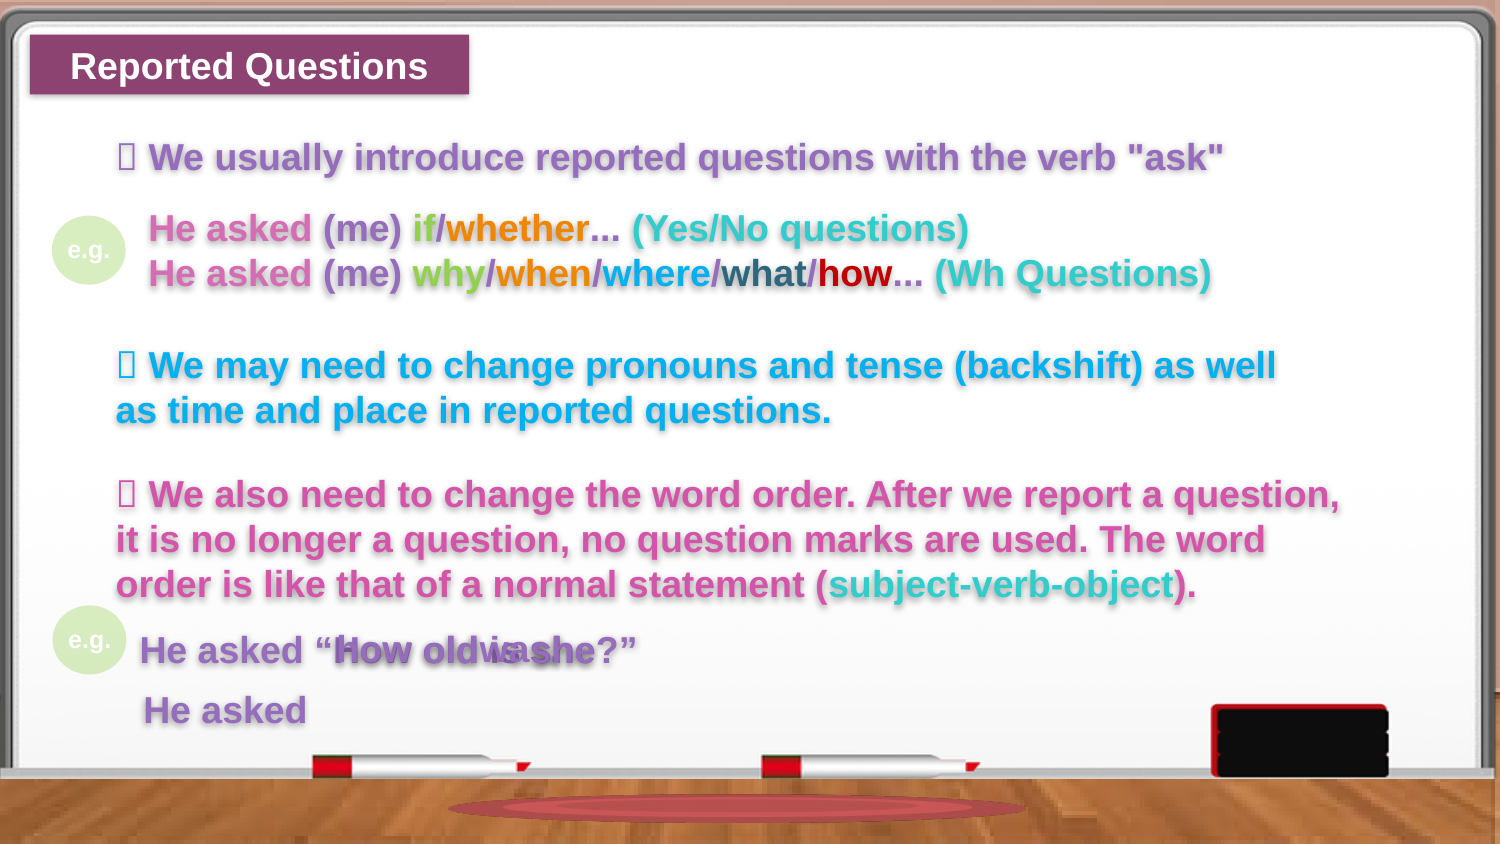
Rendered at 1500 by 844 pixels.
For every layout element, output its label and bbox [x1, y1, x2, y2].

text_box [52, 605, 151, 675]
picture [0, 0, 1500, 844]
text_box [51, 215, 150, 285]
